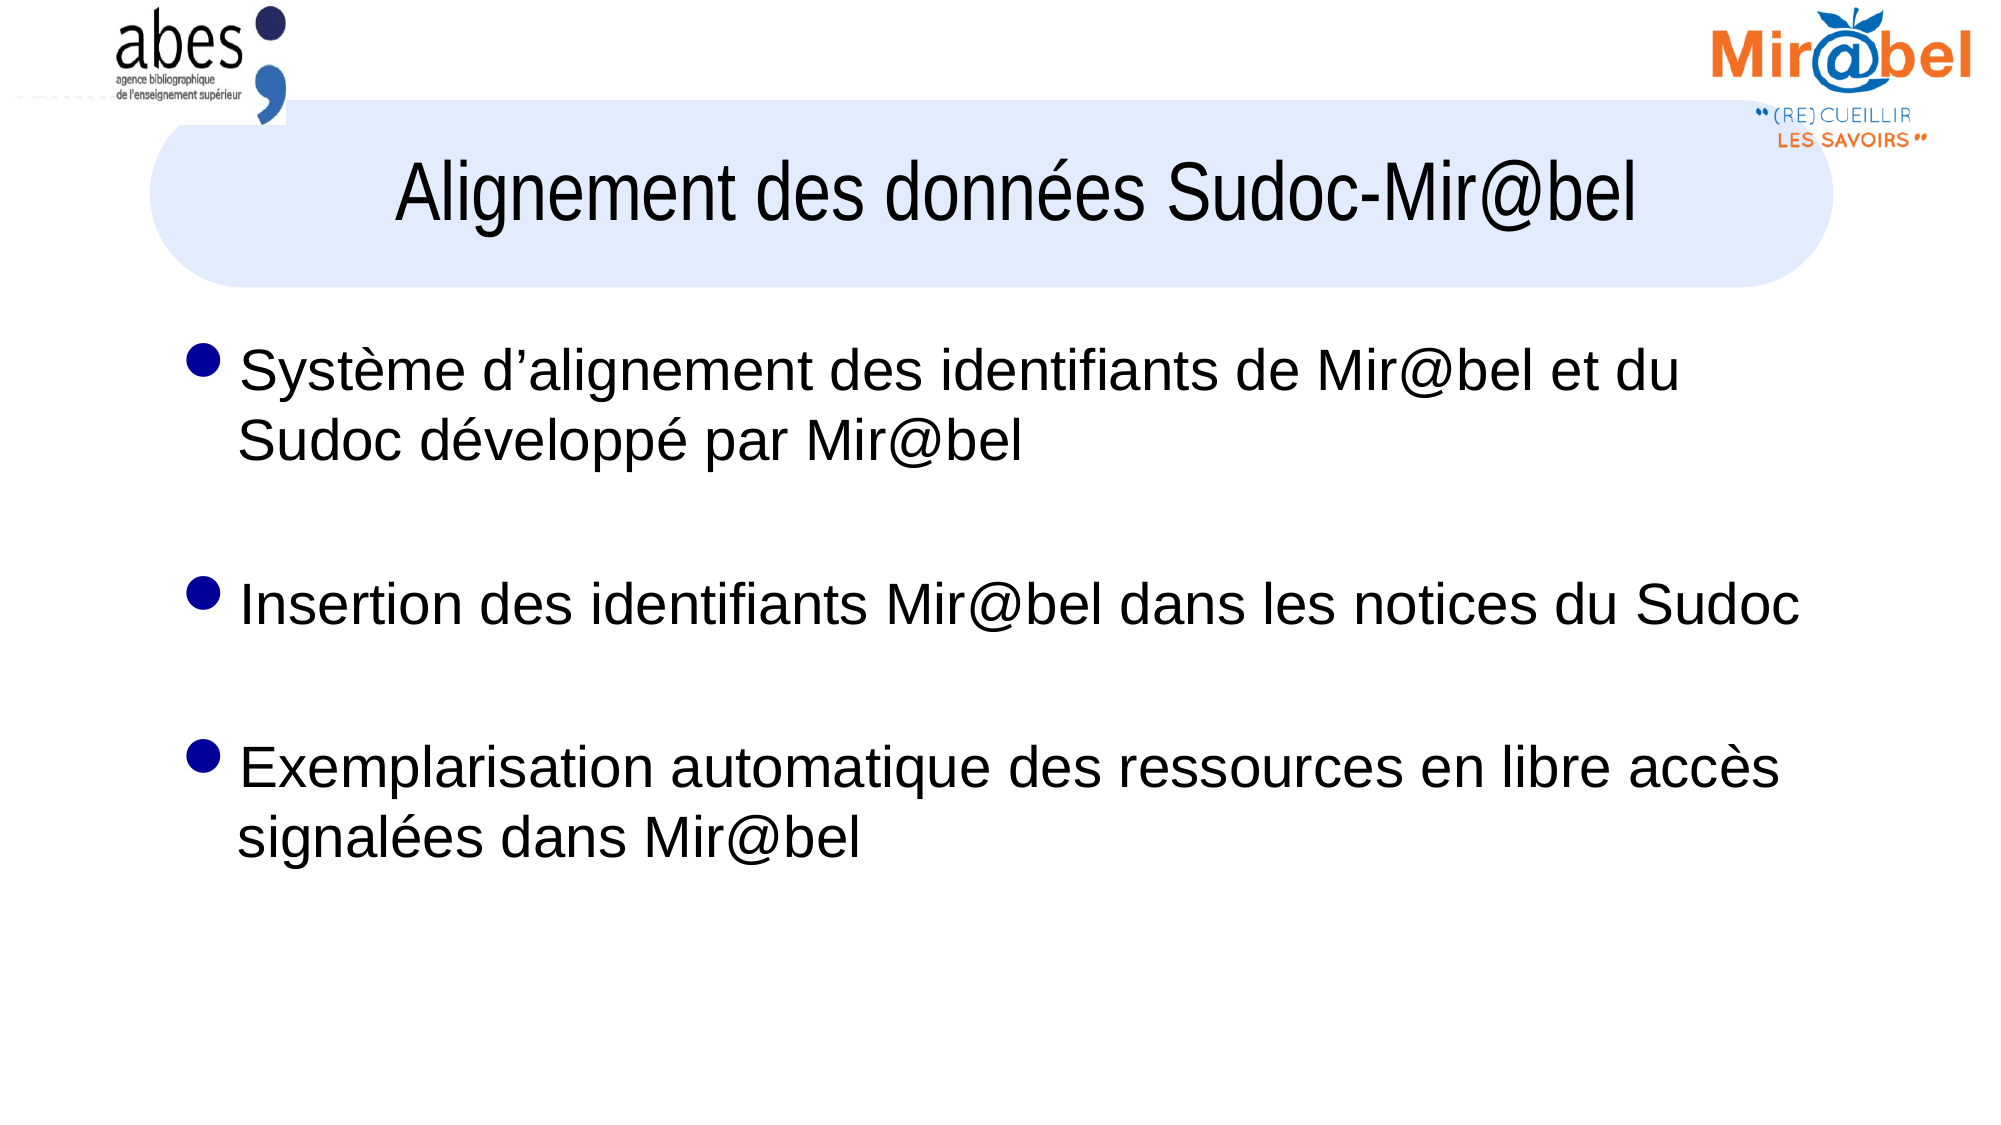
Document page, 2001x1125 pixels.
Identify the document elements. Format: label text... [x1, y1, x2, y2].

picture [1710, 6, 1972, 149]
title Alignement des données Sudoc-Mir@bel [116, 130, 1917, 318]
list Système d’alignement des identifiants de Mir@bel et du Sudoc développé par Mir@bel Insertion des identifiants Mir@bel dans les notices du Sudoc Exemplarisation automatique des ressources en libre accès signalées dans Mir@bel [166, 324, 1867, 1000]
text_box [0, 0, 286, 125]
